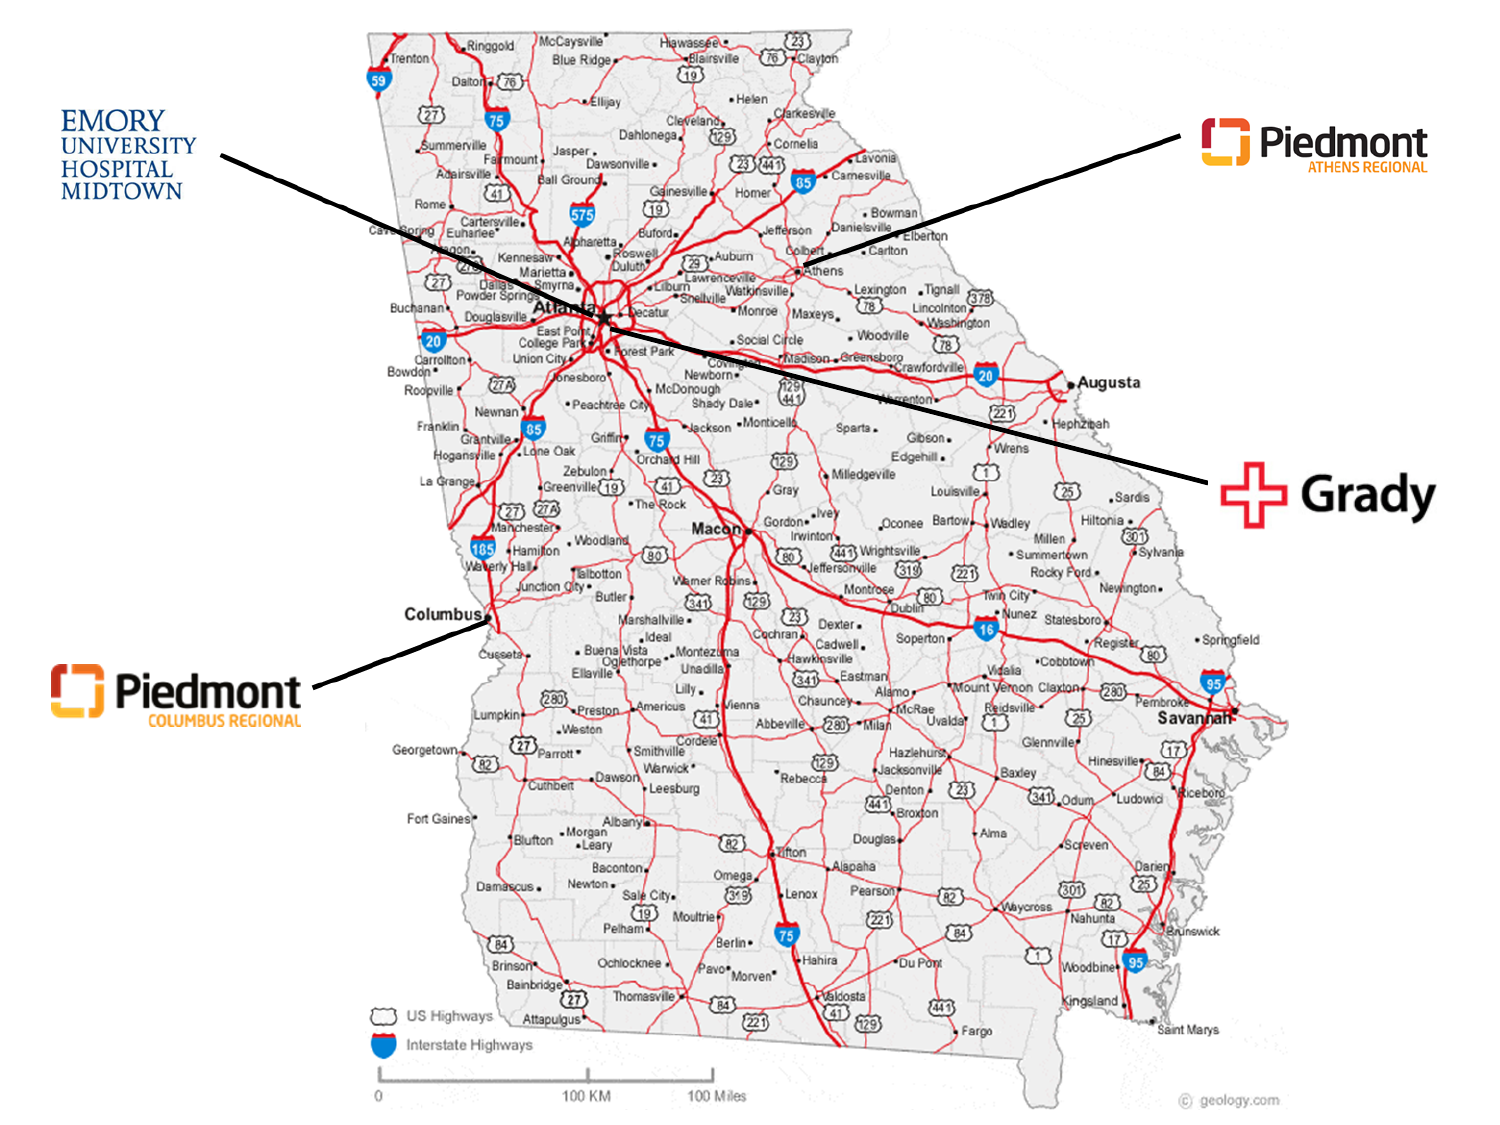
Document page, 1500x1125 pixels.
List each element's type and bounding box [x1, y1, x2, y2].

text_box [610, 328, 1209, 484]
picture [51, 28, 1449, 1110]
